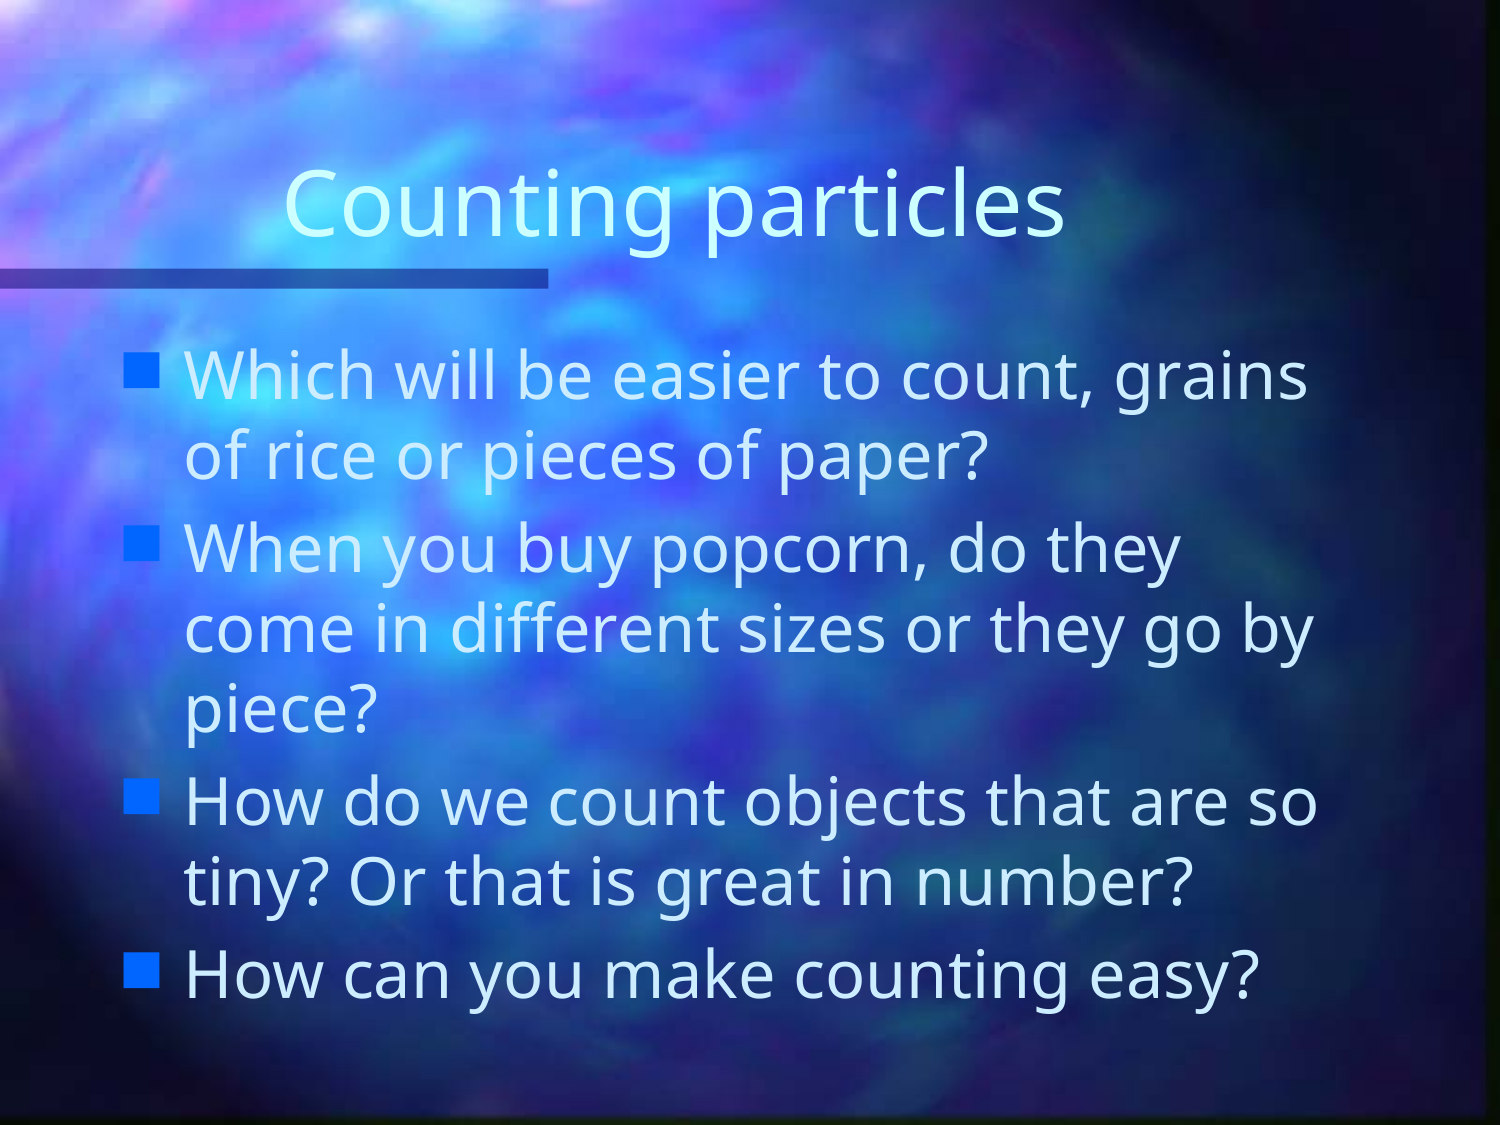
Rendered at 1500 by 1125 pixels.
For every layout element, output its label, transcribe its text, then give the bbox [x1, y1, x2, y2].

picture [0, 0, 1500, 1125]
list Which will be easier to count, grains of rice or pieces of paper? When you buy popcorn, do they come in different sizes or they go by piece? How do we count objects that are so tiny? Or that is great in number? How can you make counting easy? [112, 324, 1388, 1001]
title Counting particles [37, 74, 1313, 263]
